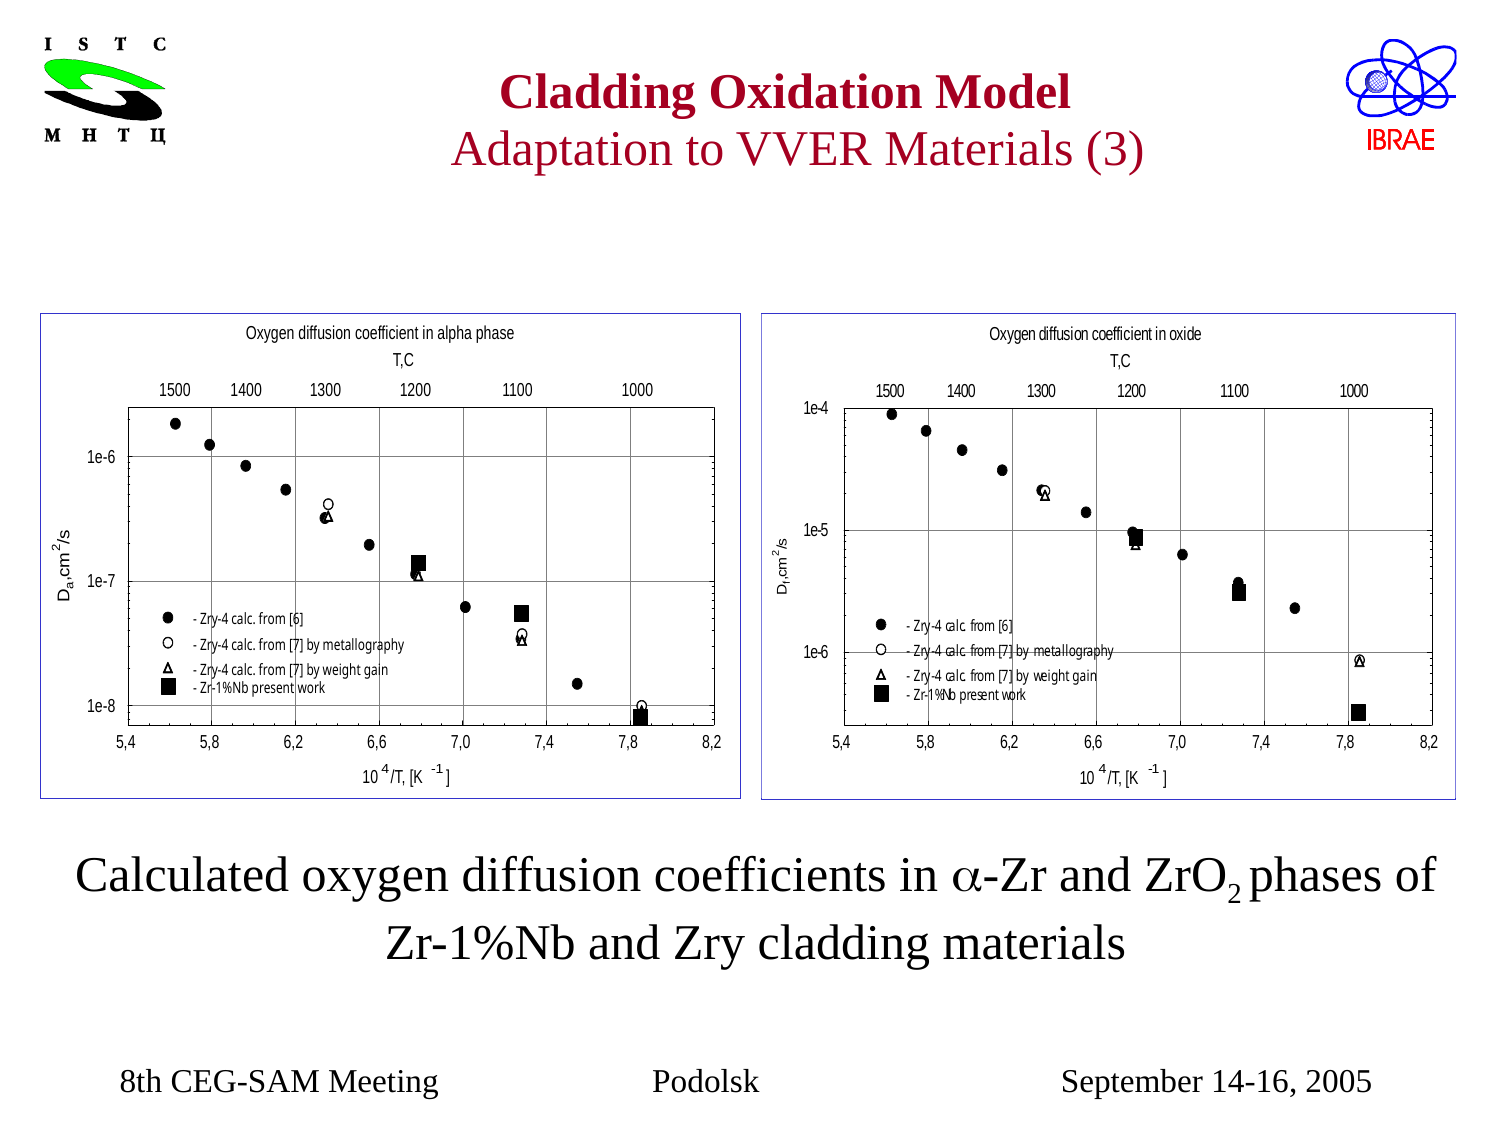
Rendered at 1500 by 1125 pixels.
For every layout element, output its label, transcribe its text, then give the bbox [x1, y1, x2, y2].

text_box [761, 314, 1456, 799]
text_box Calculated oxygen diffusion coefficients in -Zr and ZrO2 phases of Zr-1%Nb and Zry cladding materials [53, 834, 1459, 978]
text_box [1345, 38, 1457, 152]
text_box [40, 314, 741, 799]
picture [44, 36, 166, 145]
title Cladding Oxidation Model Adaptation to VVER Materials (3) [289, 42, 1294, 197]
text_box 8th CEG-SAM Meeting Podolsk September 14-16, 2005 [104, 1052, 1185, 1107]
